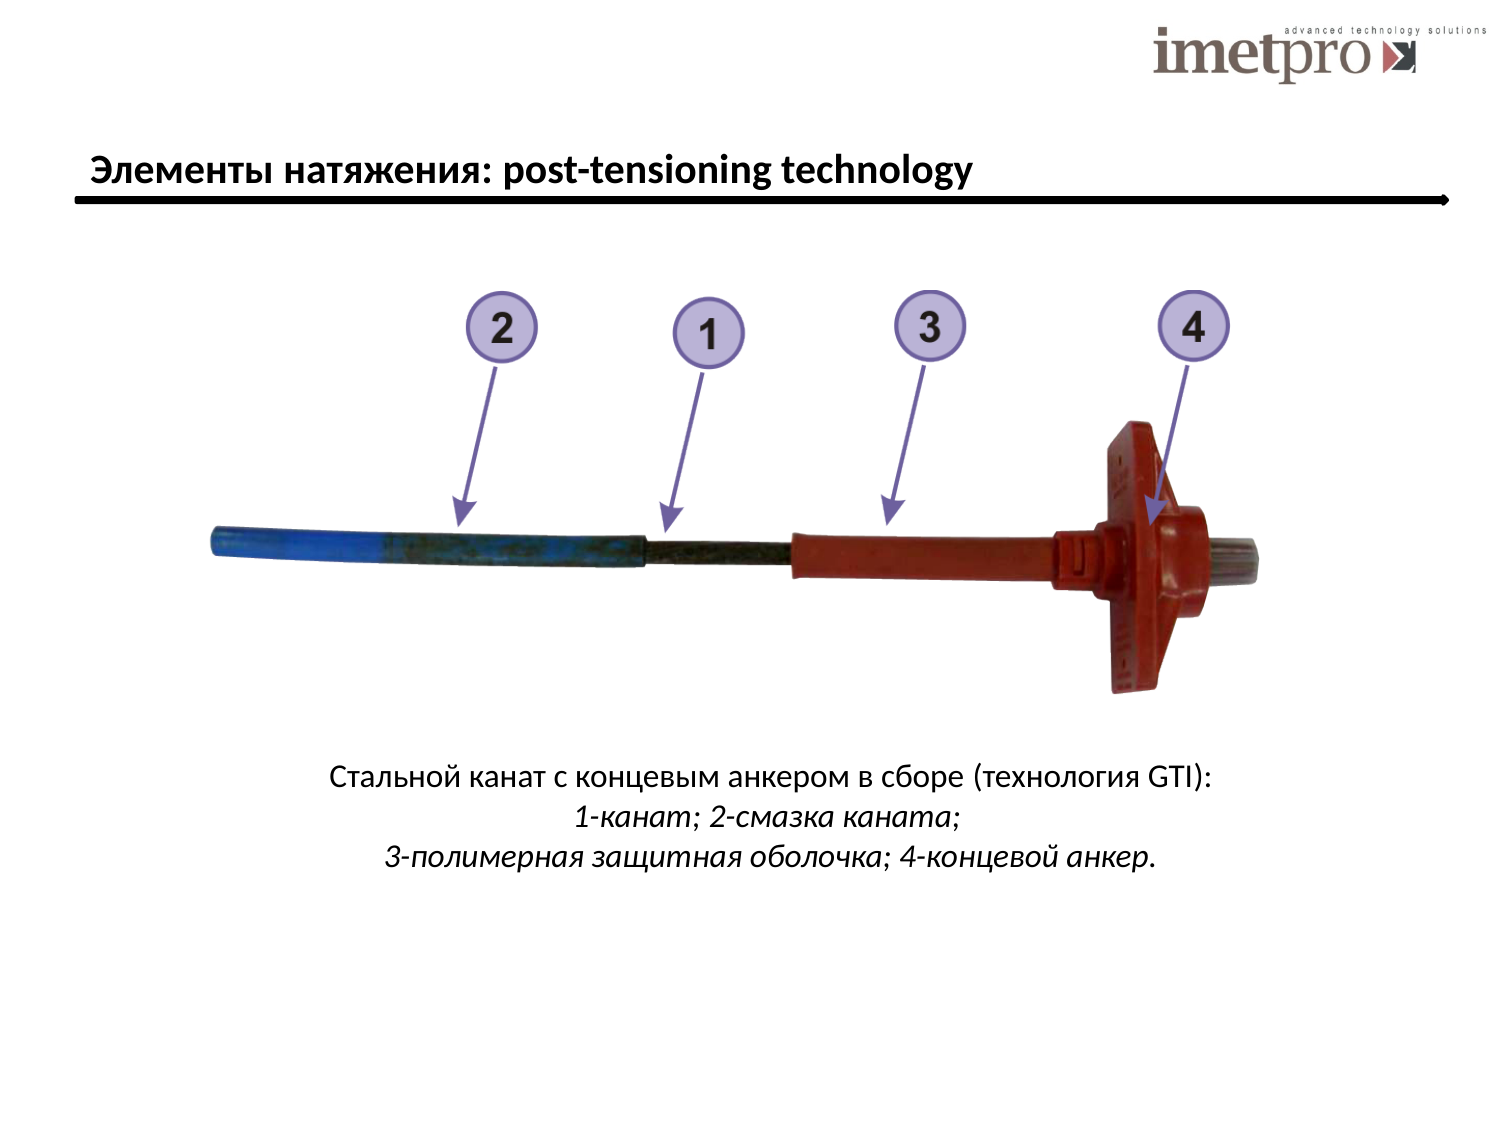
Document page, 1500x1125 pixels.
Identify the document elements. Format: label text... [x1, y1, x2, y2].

text_box [1425, 194, 1450, 206]
picture [1151, 18, 1489, 93]
picture [194, 290, 1288, 712]
text_box [76, 233, 1425, 1005]
title Элементы натяжения: post-tensioning technology [75, 101, 1425, 233]
text_box Стальной канат с концевым анкером в сборе (технология GTI): 1-канат; 2-смазка каната; 3-полимерная защитная оболочка; 4-концевой анкер. [313, 746, 1229, 882]
